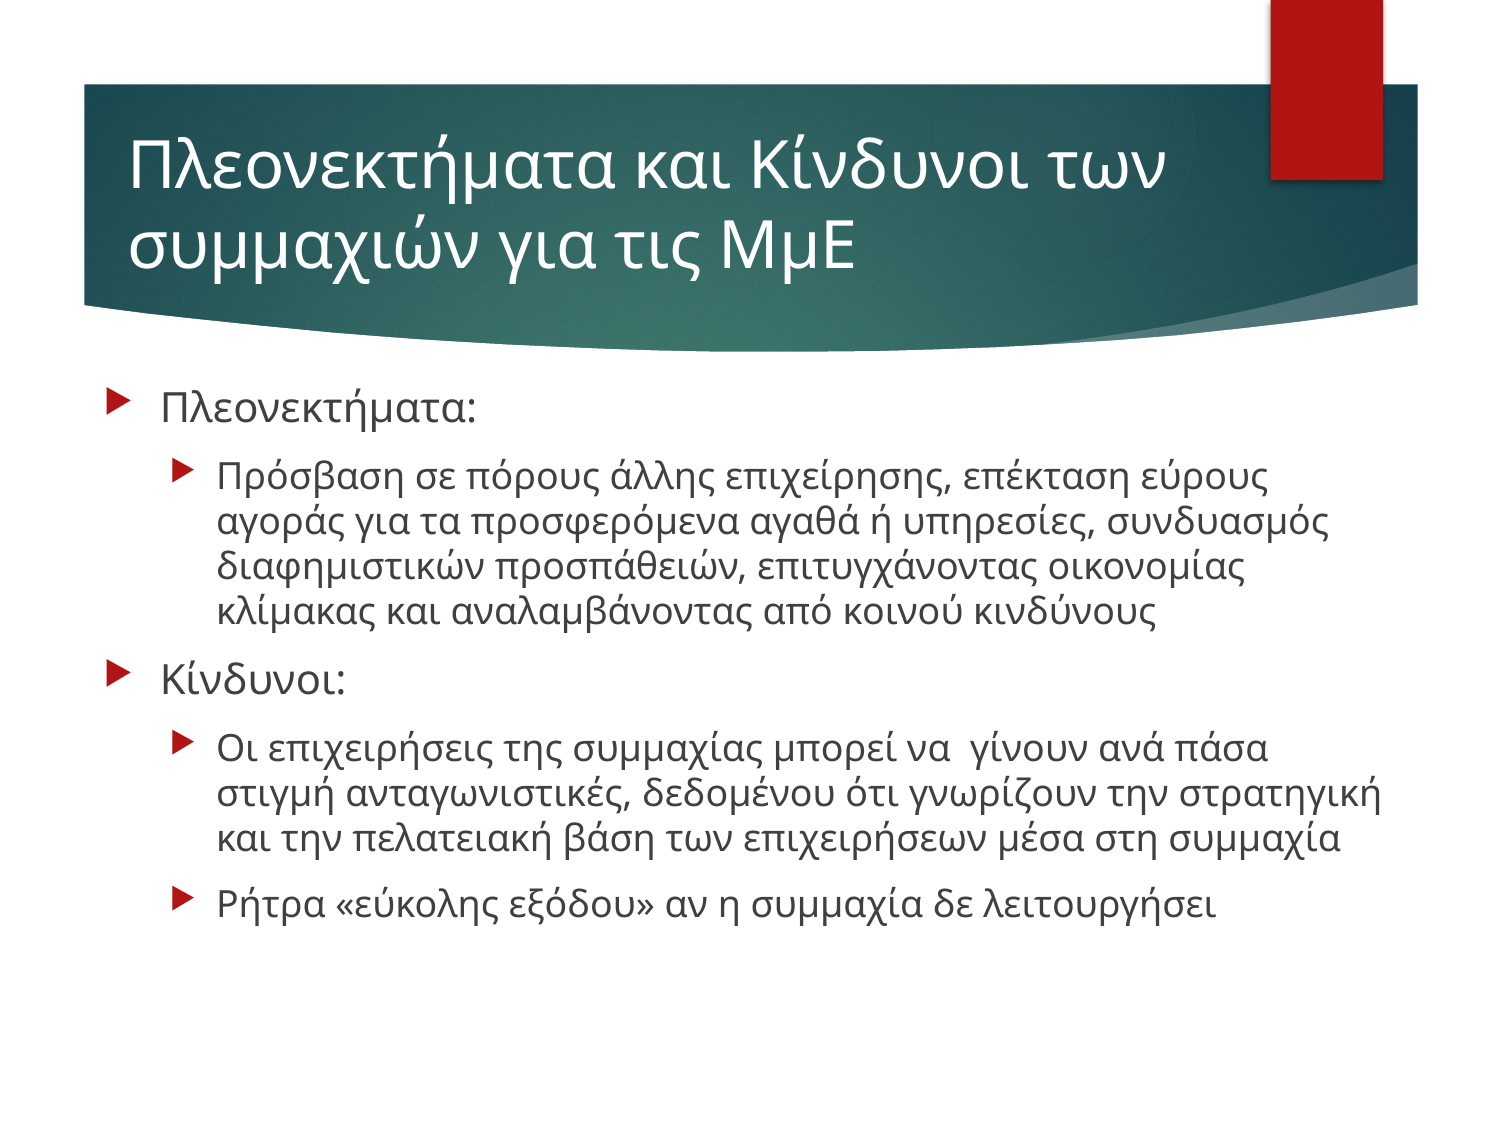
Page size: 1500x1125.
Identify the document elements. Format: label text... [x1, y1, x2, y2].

title Πλεονεκτήματα και Κίνδυνοι των συμμαχιών για τις ΜμΕ [112, 113, 1258, 291]
list Πλεονεκτήματα: Πρόσβαση σε πόρους άλλης επιχείρησης, επέκταση εύρους αγοράς για τα προσφερόμενα αγαθά ή υπηρεσίες, συνδυασμός διαφημιστικών προσπάθειών, επιτυγχάνοντας οικονομίας κλίμακας και αναλαμβάνοντας από κοινού κινδύνους Κίνδυνοι: Οι επιχειρήσεις της συμμαχίας μπορεί να γίνουν ανά πάσα στιγμή ανταγωνιστικές, δεδομένου ότι γνωρίζουν την στρατηγική και την πελατειακή βάση των επιχειρήσεων μέσα στη συμμαχία Ρήτρα «εύκολης εξόδου» αν η συμμαχία δε λειτουργήσει [88, 373, 1412, 1094]
